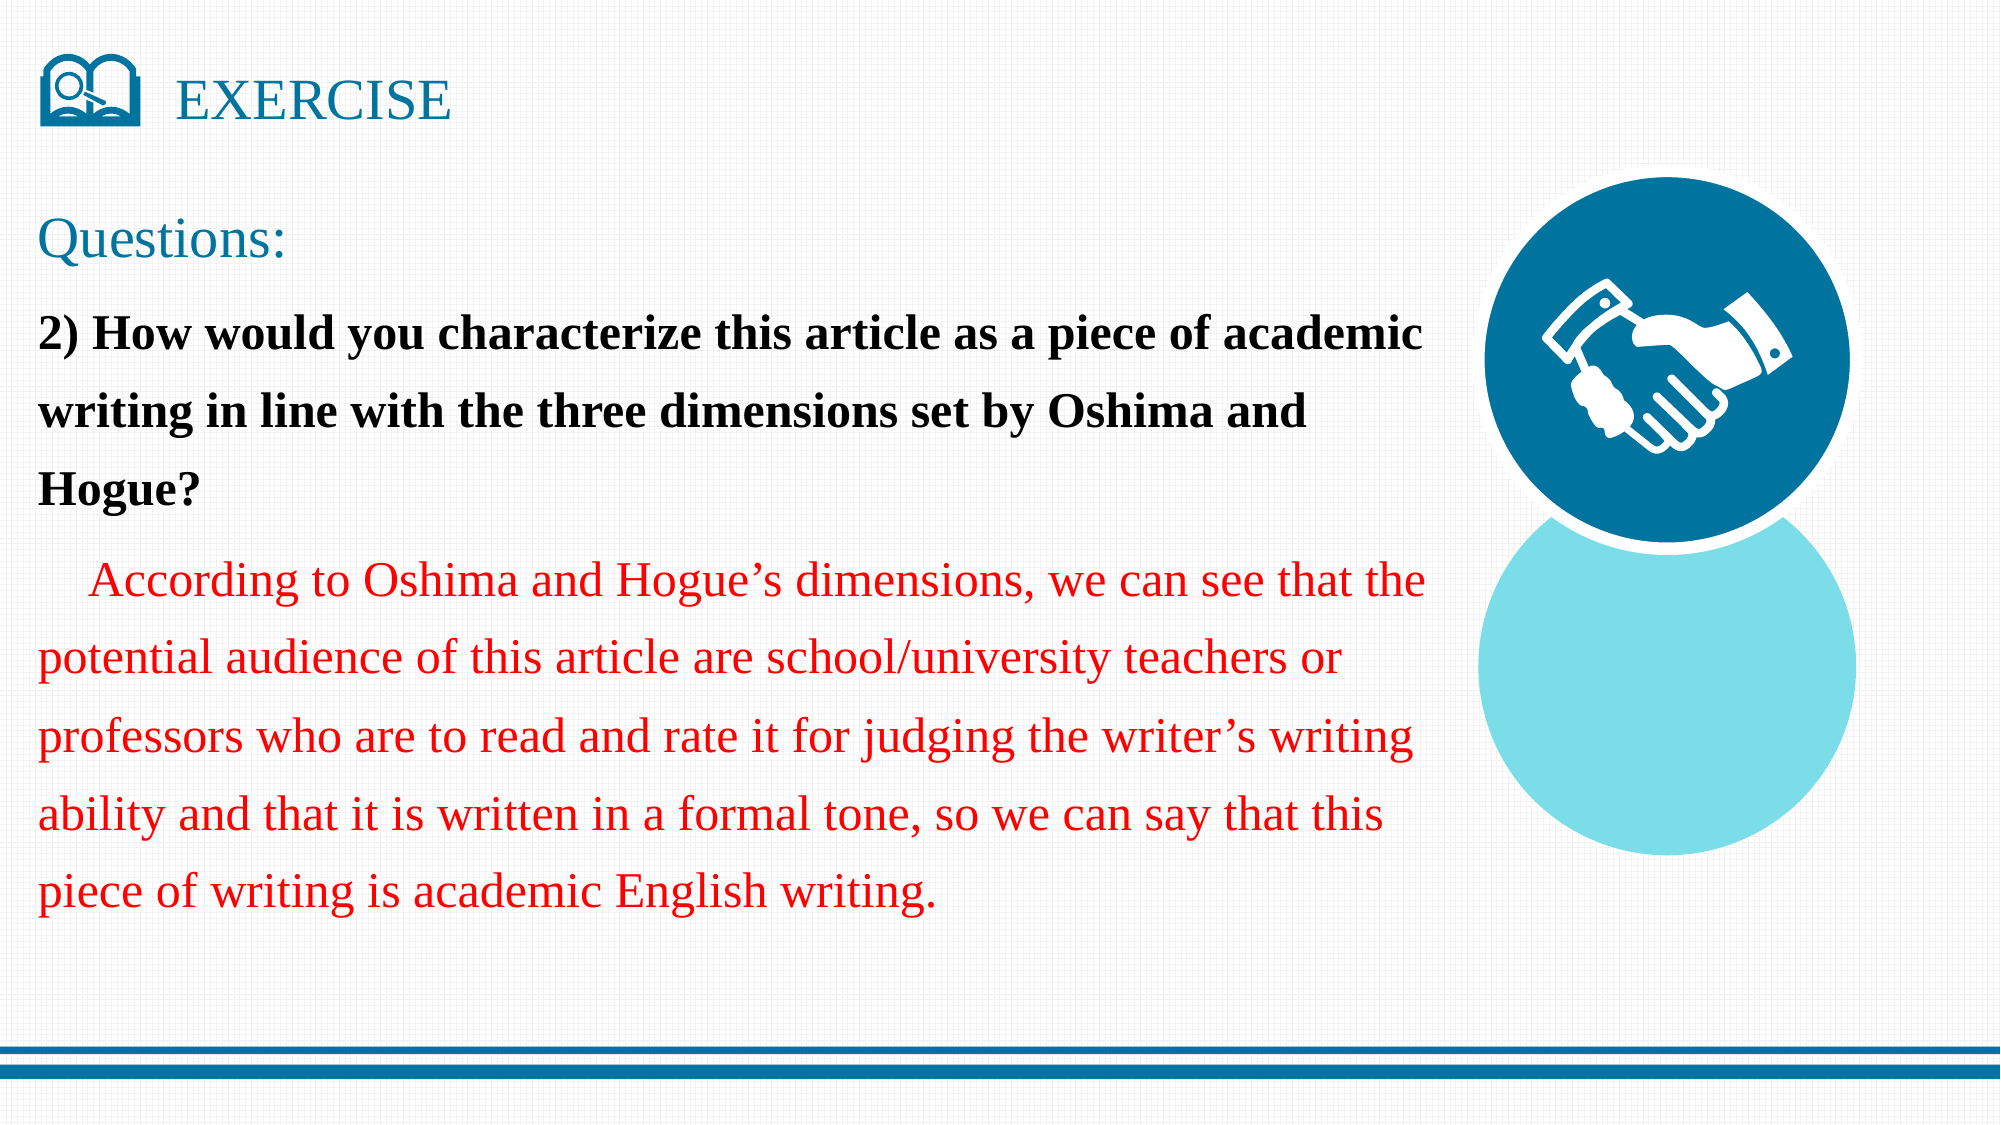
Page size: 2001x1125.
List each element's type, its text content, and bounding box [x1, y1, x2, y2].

text_box EXERCISE [160, 53, 469, 139]
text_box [1478, 170, 1857, 856]
text_box Questions: 2) How would you characterize this article as a piece of academic writing in line with the three dimensions set by Oshima and Hogue? According to Oshima and Hogue’s dimensions, we can see that the potential audience of this article are school/university teachers or professors who are to read and rate it for judging the writer’s writing ability and that it is written in a formal tone, so we can say that this piece of writing is academic English writing. [23, 170, 1447, 990]
